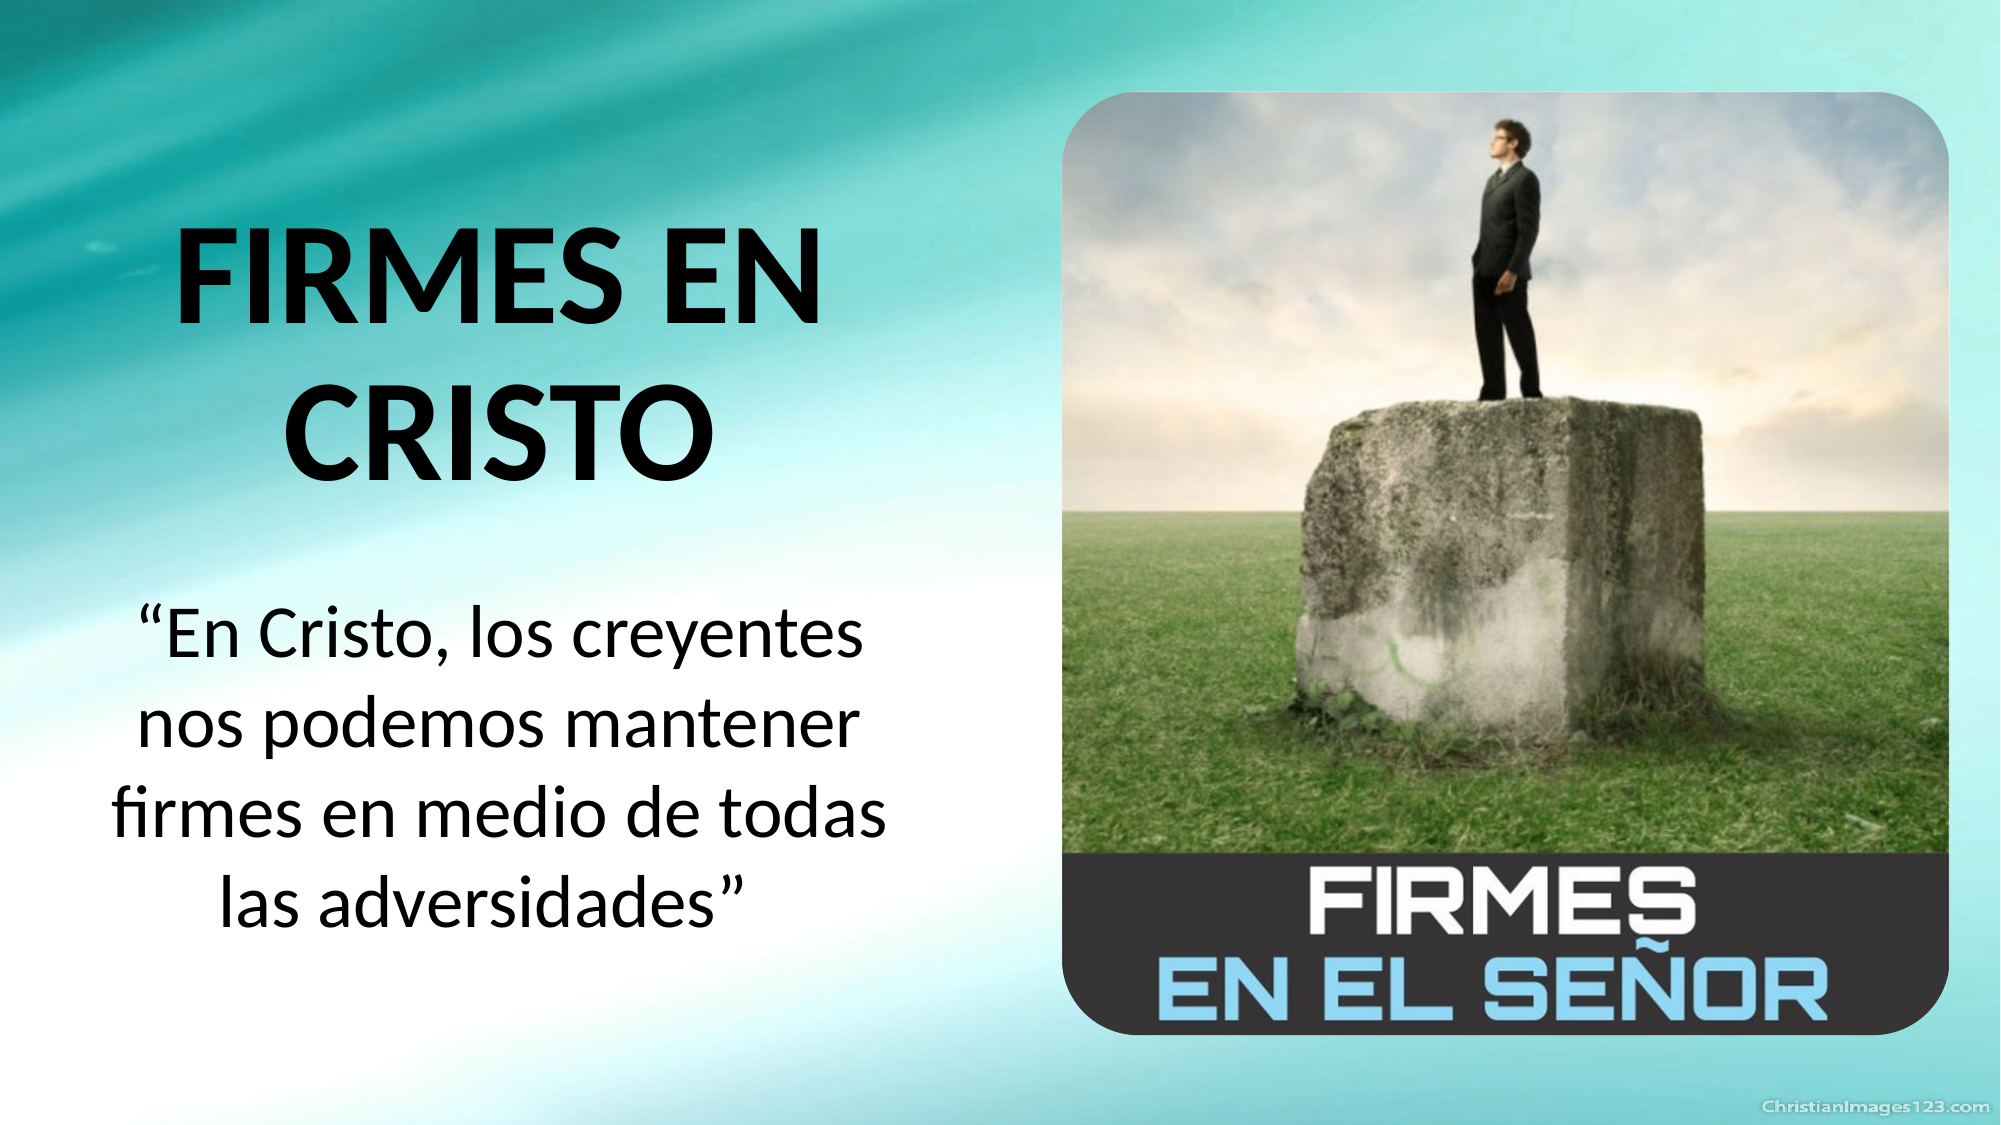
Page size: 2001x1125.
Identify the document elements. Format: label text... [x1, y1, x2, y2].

text_box “En Cristo, los creyentes nos podemos mantener firmes en medio de todas las adversidades” [81, 575, 918, 951]
picture [0, 0, 2001, 1125]
title FIRMES EN CRISTO [82, 147, 918, 563]
